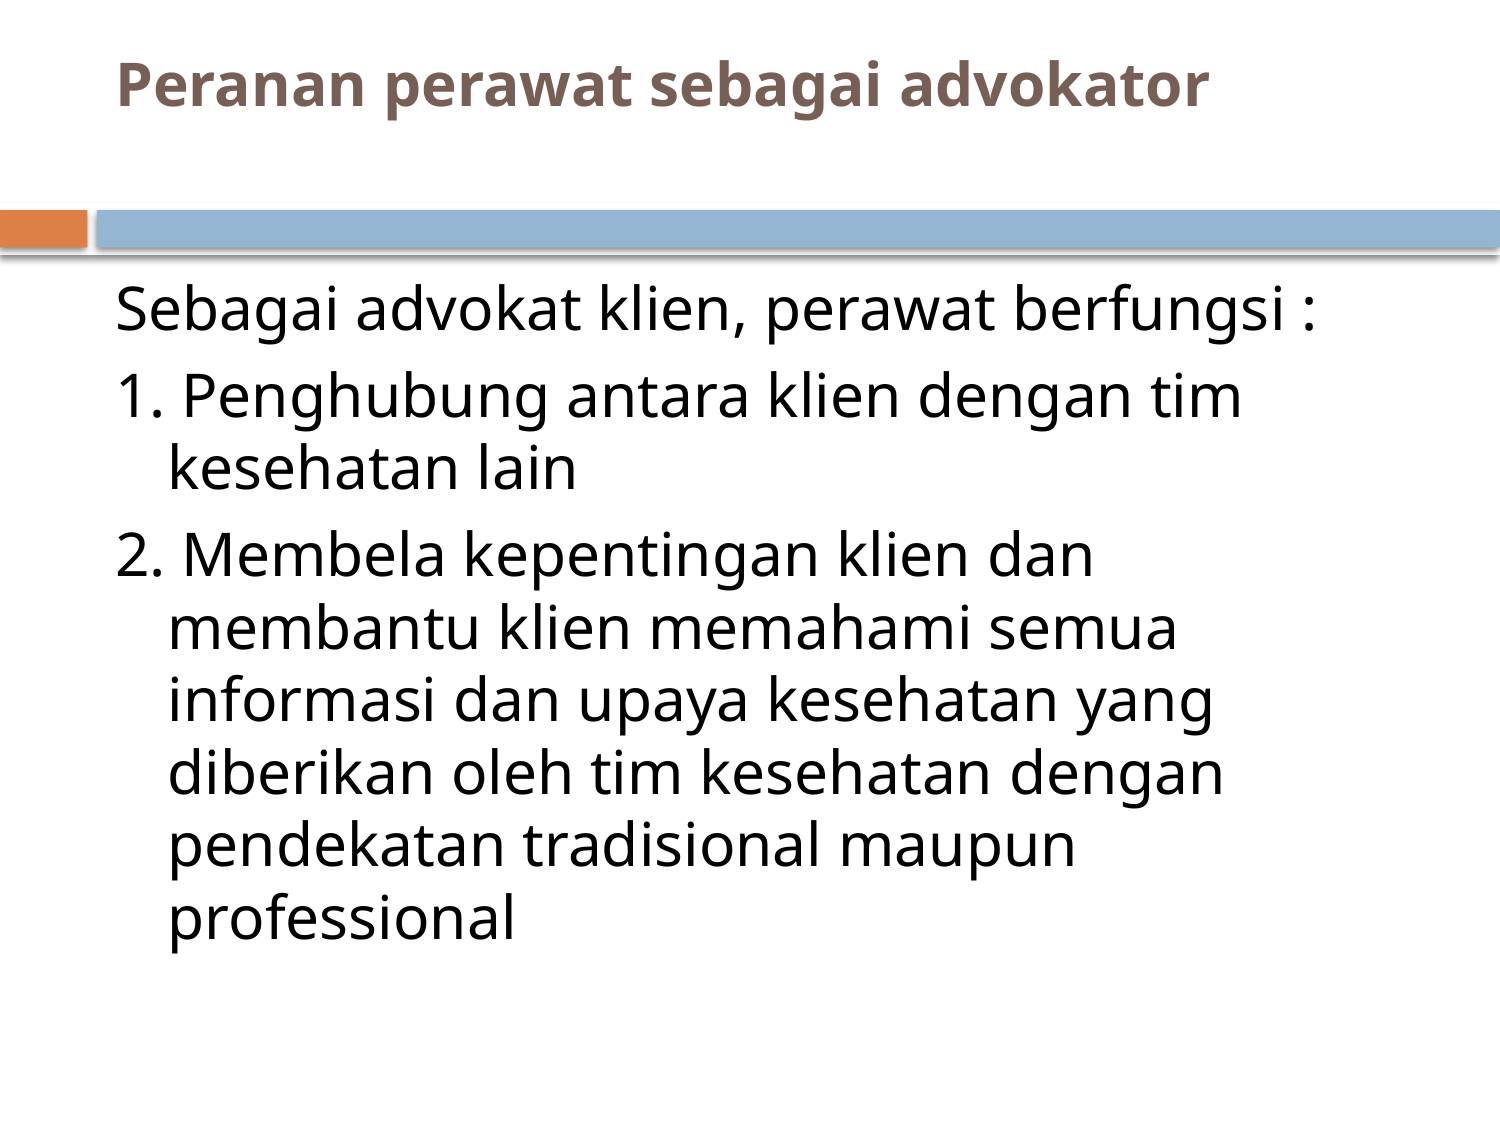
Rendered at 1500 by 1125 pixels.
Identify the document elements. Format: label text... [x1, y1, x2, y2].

title Peranan perawat sebagai advokator [100, 37, 1438, 200]
list Sebagai advokat klien, perawat berfungsi : 1. Penghubung antara klien dengan tim kesehatan lain 2. Membela kepentingan klien dan membantu klien memahami semua informasi dan upaya kesehatan yang diberikan oleh tim kesehatan dengan pendekatan tradisional maupun professional [100, 262, 1438, 1000]
